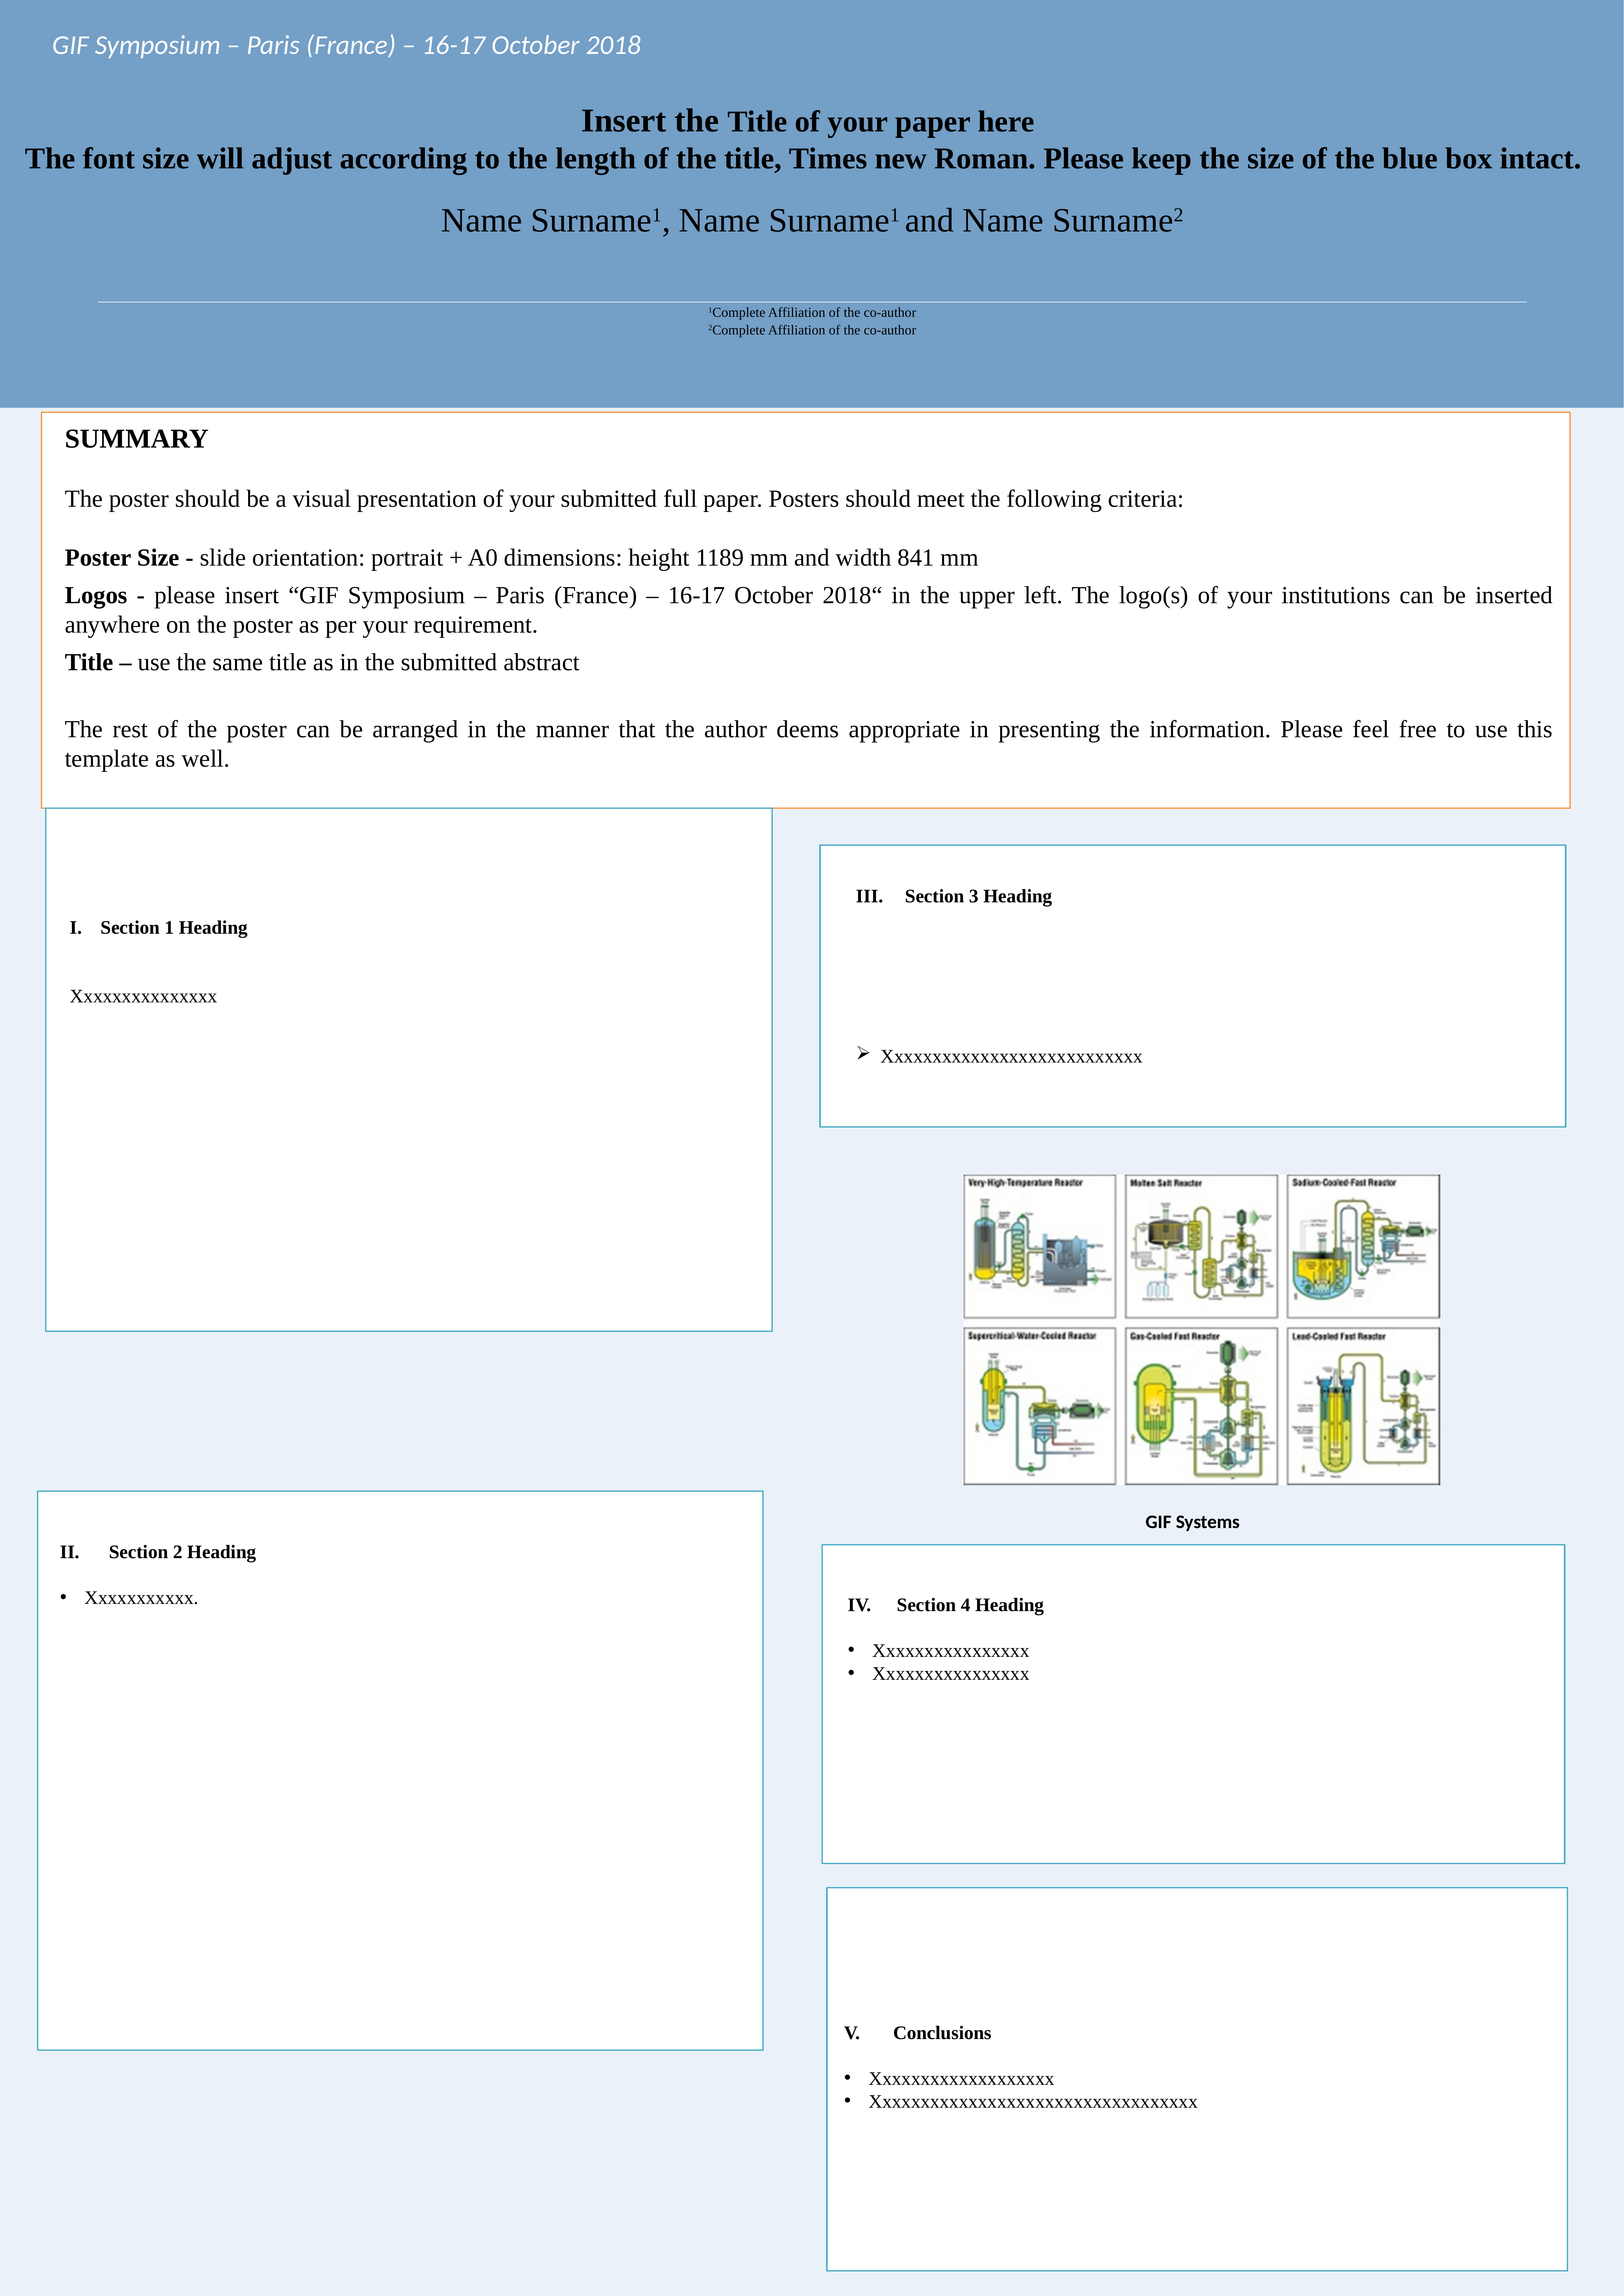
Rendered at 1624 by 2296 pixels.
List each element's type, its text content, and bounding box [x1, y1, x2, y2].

text_box III. Section 3 Heading Xxxxxxxxxxxxxxxxxxxxxxxxxxx [851, 836, 1553, 1114]
text_box Section 1 Heading Xxxxxxxxxxxxxxx [64, 898, 770, 1251]
text_box II. Section 2 Heading Xxxxxxxxxxx. [55, 1360, 763, 1787]
table_header Name Surname1, Name Surname1 and Name Surname2 [98, 139, 1527, 302]
text_box GIF Symposium – Paris (France) – 16-17 October 2018 [47, 24, 697, 62]
title Insert the Title of your paper here The font size will adjust according to the length of the title, Times new Roman. Please keep the size of the blue box intact. [0, 0, 1624, 408]
text_box [821, 1544, 1565, 1864]
text_box [45, 808, 773, 1332]
text_box V. Conclusions Xxxxxxxxxxxxxxxxxxx Xxxxxxxxxxxxxxxxxxxxxxxxxxxxxxxxxx [839, 1924, 1555, 2253]
picture [964, 1175, 1440, 1485]
text_box [819, 844, 1566, 1128]
table_cell 2Complete Affiliation of the co-author [98, 322, 1527, 353]
text_box GIF Systems [1141, 1507, 1245, 1535]
table_cell 1Complete Affiliation of the co-author [98, 302, 1527, 322]
text_box [37, 1490, 764, 2051]
text_box IV. Section 4 Heading Xxxxxxxxxxxxxxxx Xxxxxxxxxxxxxxxx [843, 1503, 1559, 1773]
text_box SUMMARY The poster should be a visual presentation of your submitted full paper. Posters should meet the following criteria: Poster Size - slide orientation: portrait + A0 dimensions: height 1189 mm and width 841 mm Logos - please insert “GIF Symposium – Paris (France) – 16-17 October 2018“ in the upper left. The logo(s) of your institutions can be inserted anywhere on the poster as per your requirement. Title – use the same title as in the submitted abstract The rest of the poster can be arranged in the manner that the author deems appropriate in presenting the information. Please feel free to use this template as well. [59, 438, 1560, 800]
text_box [41, 412, 1571, 809]
text_box [826, 1887, 1568, 2271]
